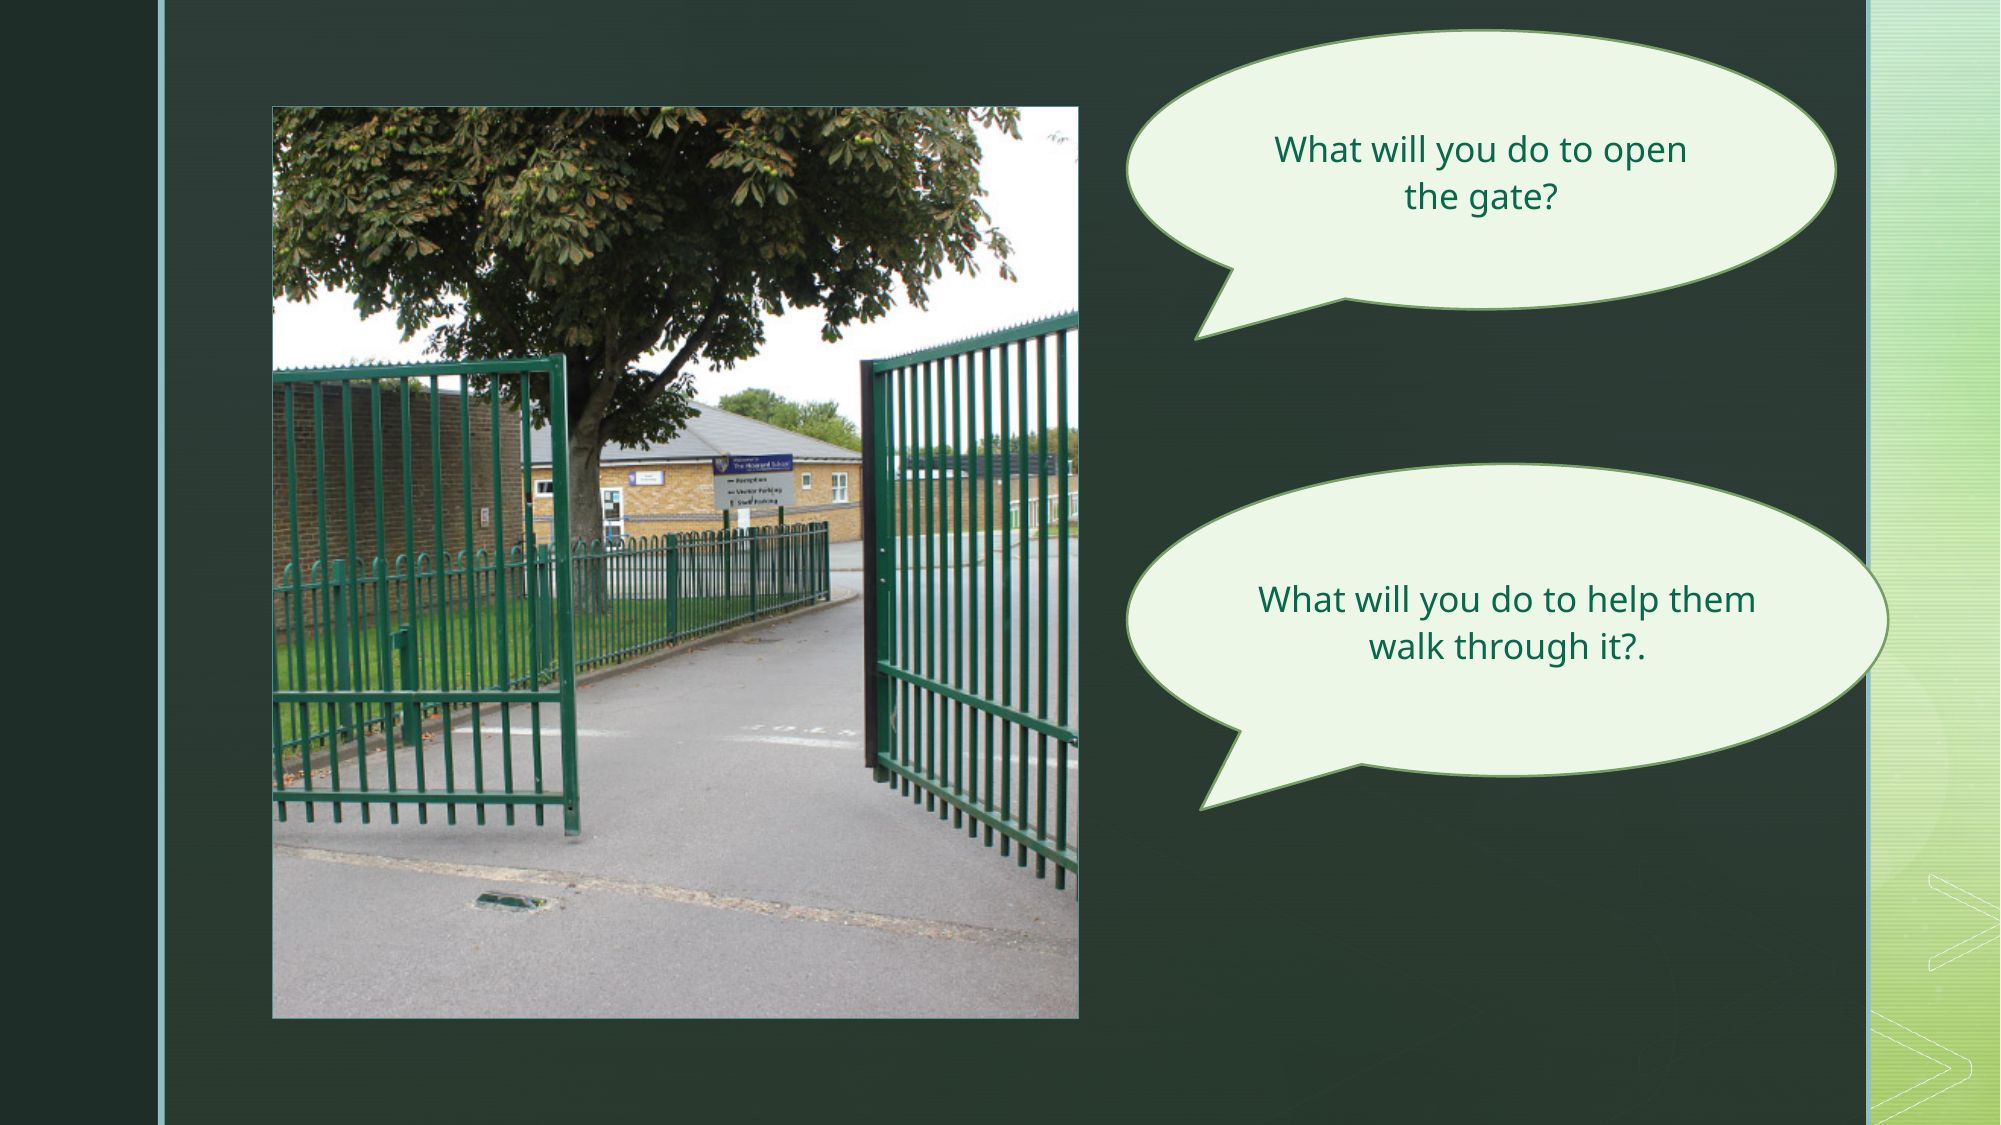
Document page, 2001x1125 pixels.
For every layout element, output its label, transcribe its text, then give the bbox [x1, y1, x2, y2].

text_box What will you do to open the gate? [1125, 28, 1838, 341]
text_box What will you do to help them walk through it?. [1125, 462, 1890, 812]
picture [1871, 0, 2001, 1125]
picture [271, 105, 1079, 1020]
